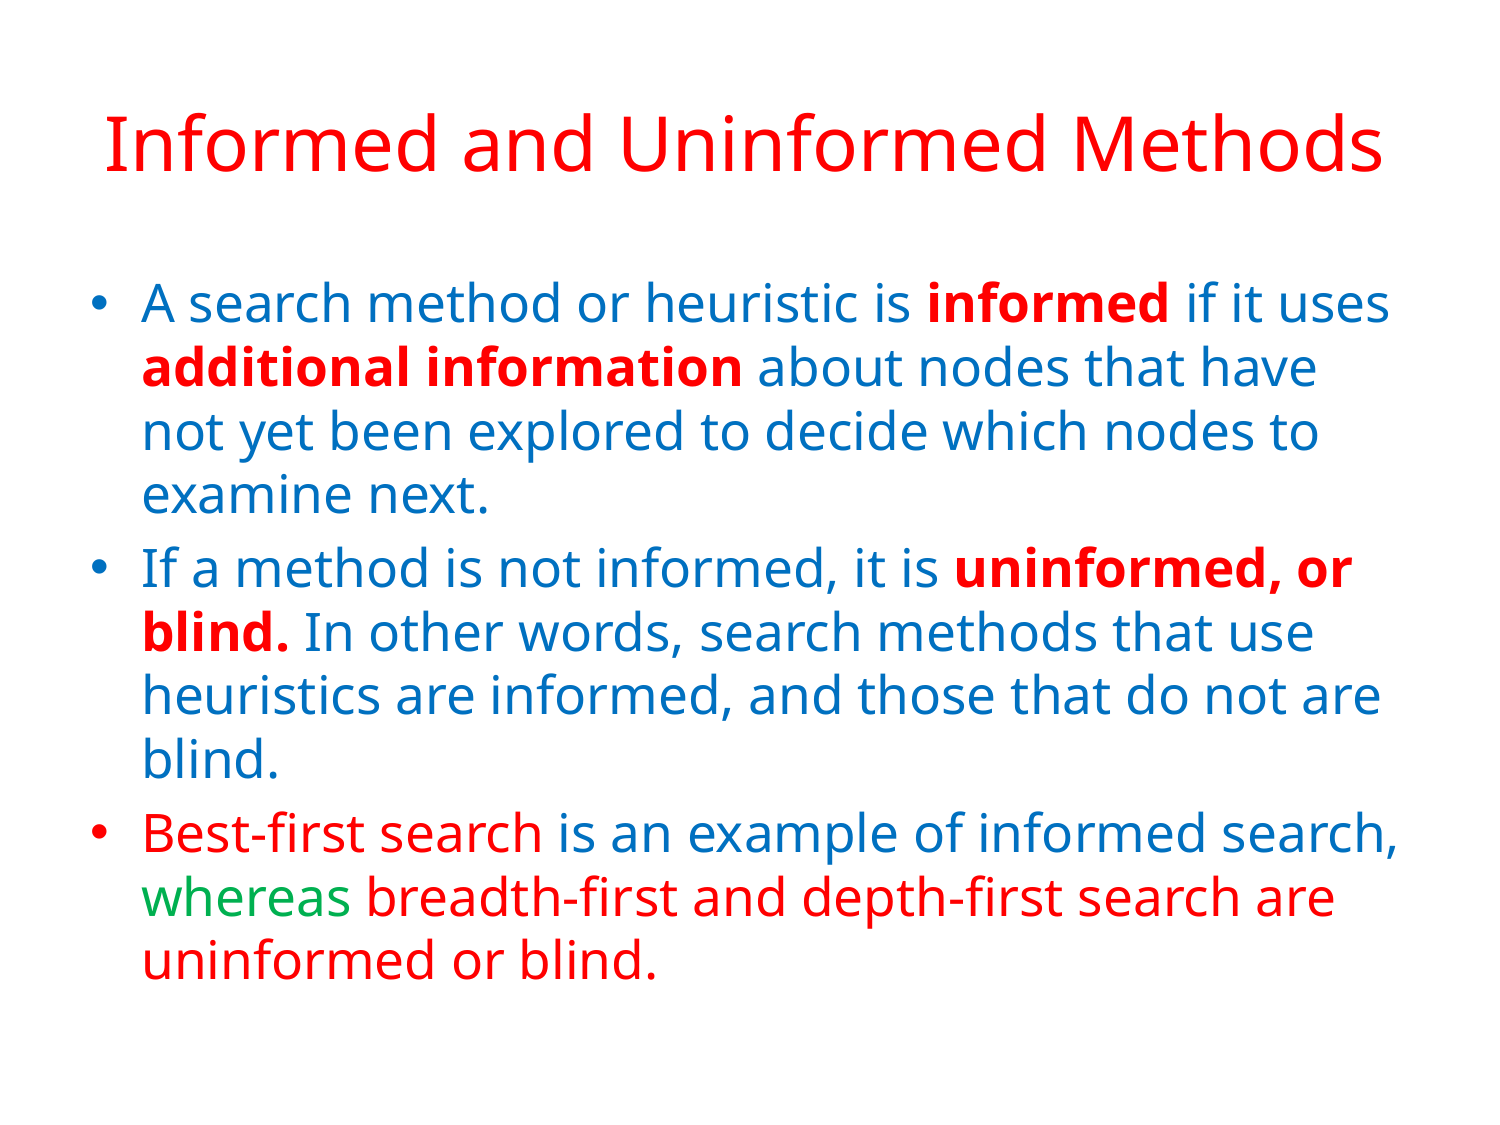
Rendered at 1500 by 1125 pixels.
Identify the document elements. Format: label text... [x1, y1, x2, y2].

list A search method or heuristic is informed if it uses additional information about nodes that have not yet been explored to decide which nodes to examine next. If a method is not informed, it is uninformed, or blind. In other words, search methods that use heuristics are informed, and those that do not are blind. Best-first search is an example of informed search, whereas breadth-first and depth-first search are uninformed or blind. [75, 262, 1425, 1005]
title Informed and Uninformed Methods [70, 46, 1421, 235]
